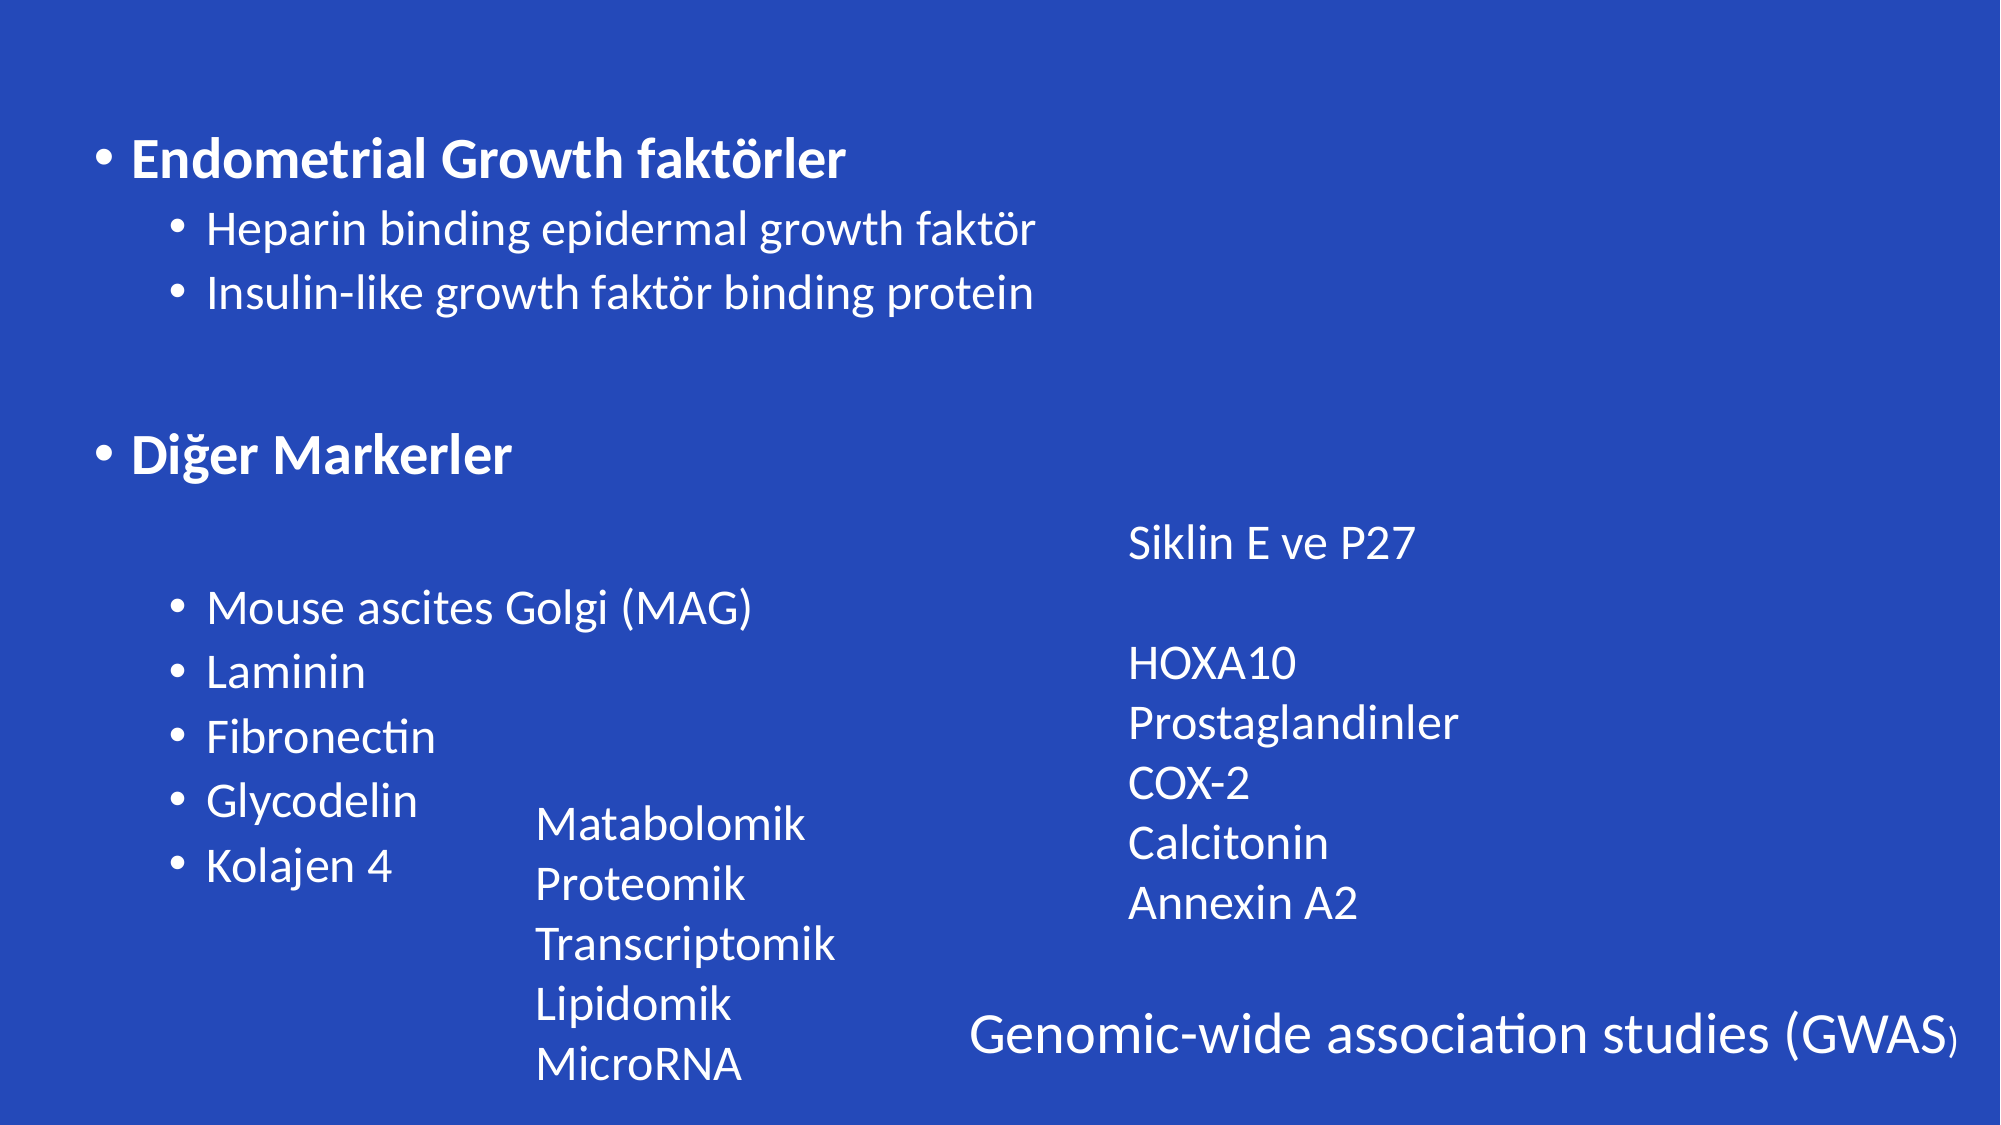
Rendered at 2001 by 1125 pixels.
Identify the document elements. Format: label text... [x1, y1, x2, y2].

text_box Genomic-wide association studies (GWAS) [954, 988, 2000, 1073]
text_box Matabolomik Proteomik Transcriptomik Lipidomik MicroRNA [520, 782, 1295, 1098]
list Endometrial Growth faktörler Heparin binding epidermal growth faktör Insulin-like growth faktör binding protein Diğer Markerler Mouse ascites Golgi (MAG) Laminin Fibronectin Glycodelin Kolajen 4 [78, 121, 1804, 1008]
text_box Siklin E ve P27 HOXA10 Prostaglandinler COX-2 Calcitonin Annexin A2 [1038, 441, 1647, 988]
